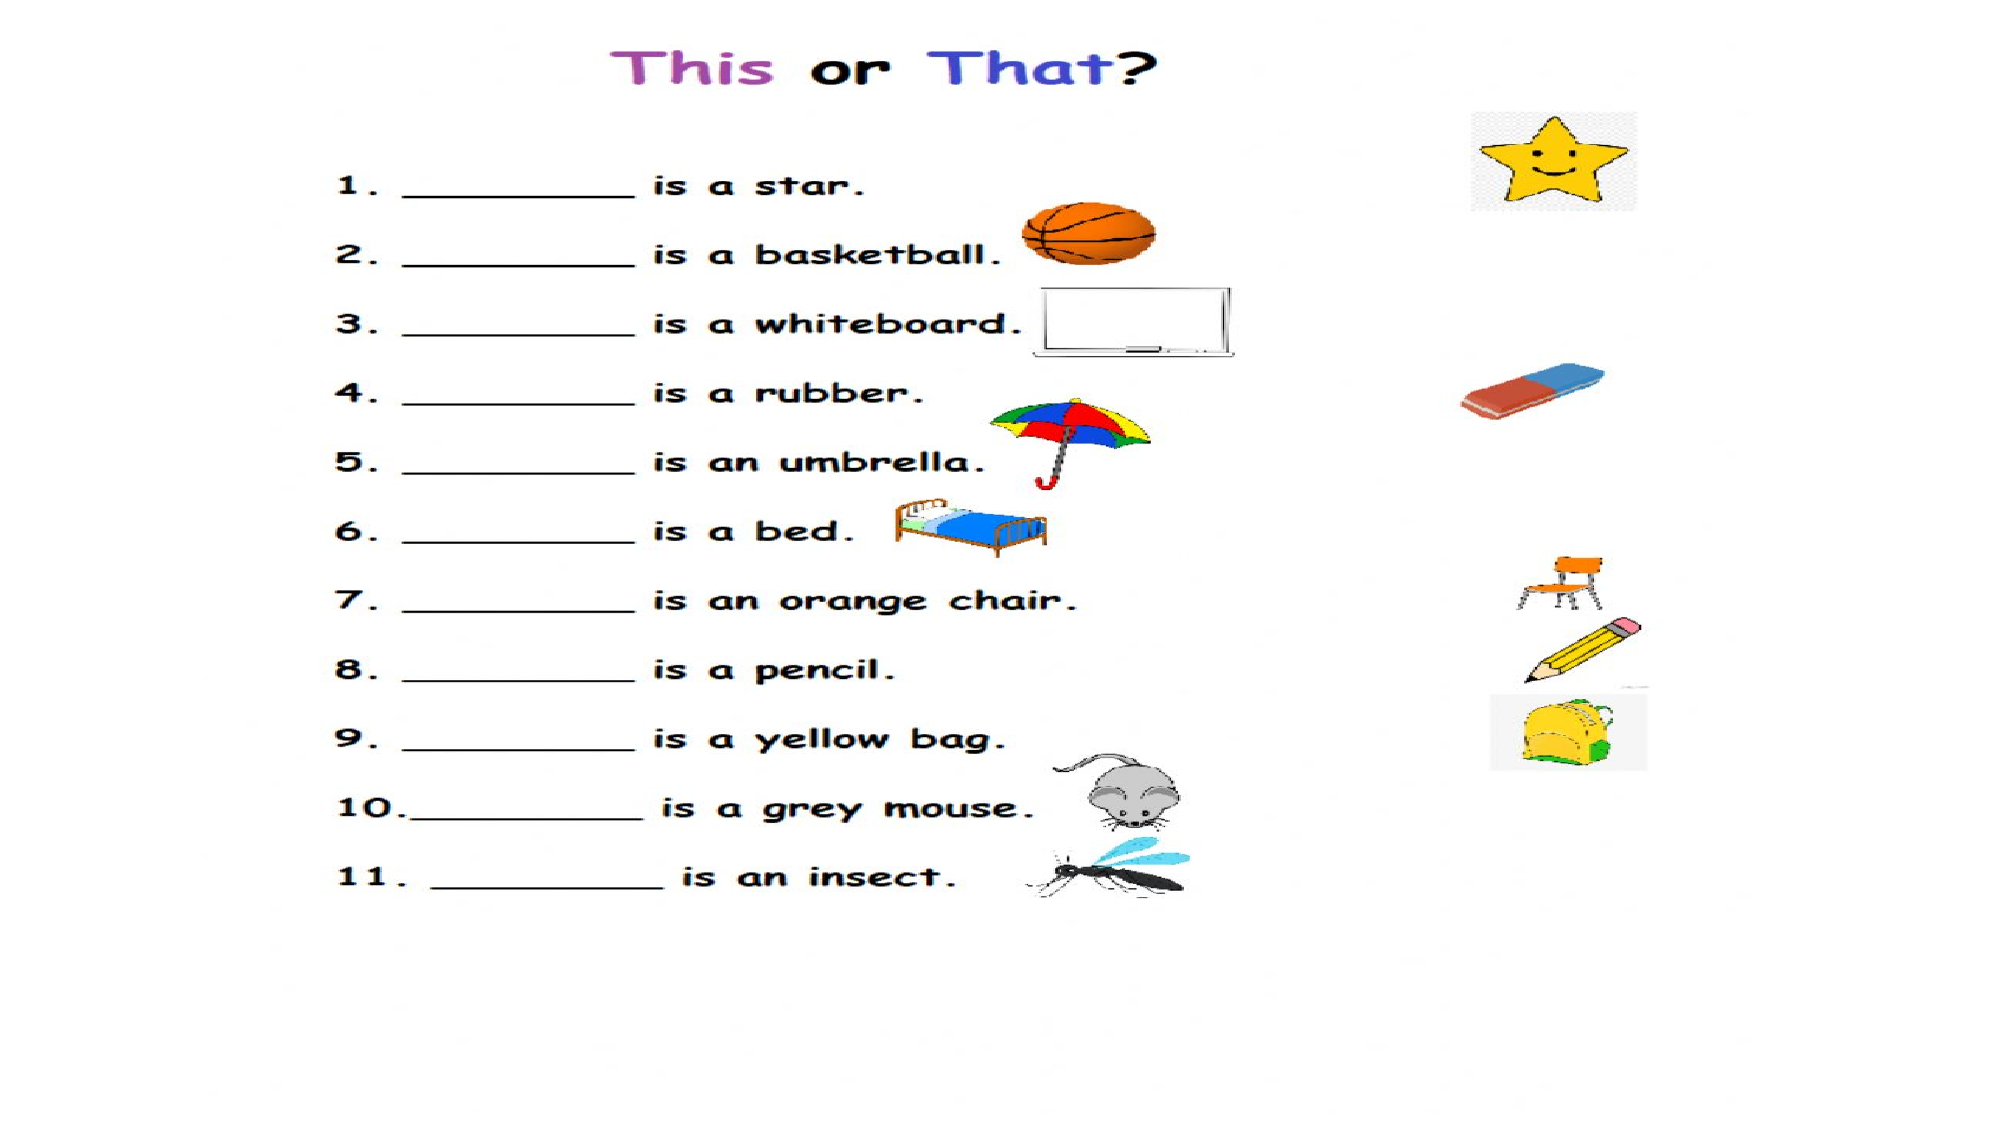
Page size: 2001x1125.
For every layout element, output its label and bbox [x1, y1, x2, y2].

picture [196, 10, 1751, 1115]
